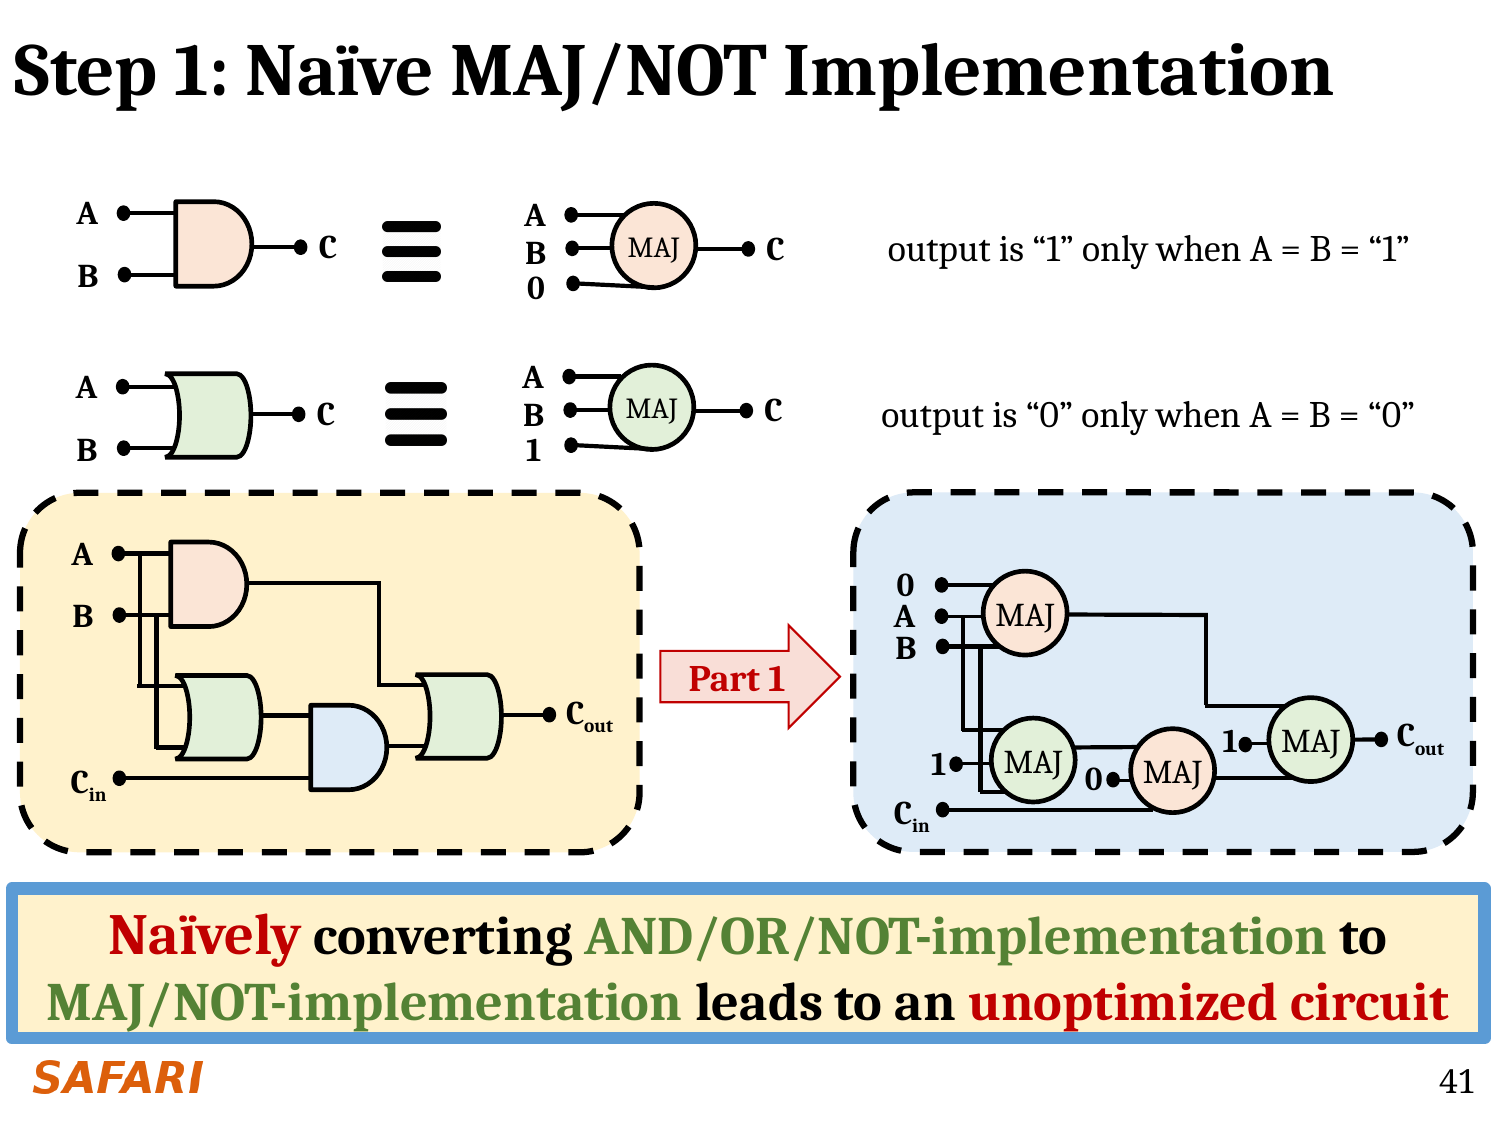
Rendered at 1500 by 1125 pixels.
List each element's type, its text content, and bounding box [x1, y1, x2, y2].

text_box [853, 492, 1473, 852]
text_box Part 1 [659, 622, 842, 731]
text_box output is “0” only when A = B = “0” [799, 382, 1431, 442]
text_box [60, 357, 351, 476]
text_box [508, 185, 801, 315]
text_box Step 1: Naïve MAJ/NOT Implementation [0, 5, 1500, 127]
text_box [506, 347, 799, 476]
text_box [61, 184, 353, 303]
text_box output is “1” only when A = B = “1” [873, 216, 1426, 277]
picture [31, 1051, 209, 1104]
text_box Naïvely converting AND/OR/NOT-implementation to MAJ/NOT-implementation leads to an unoptimized circuit [11, 888, 1485, 1039]
picture [382, 221, 441, 282]
text_box 41 [1140, 1052, 1491, 1125]
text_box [19, 492, 640, 853]
picture [385, 382, 447, 446]
